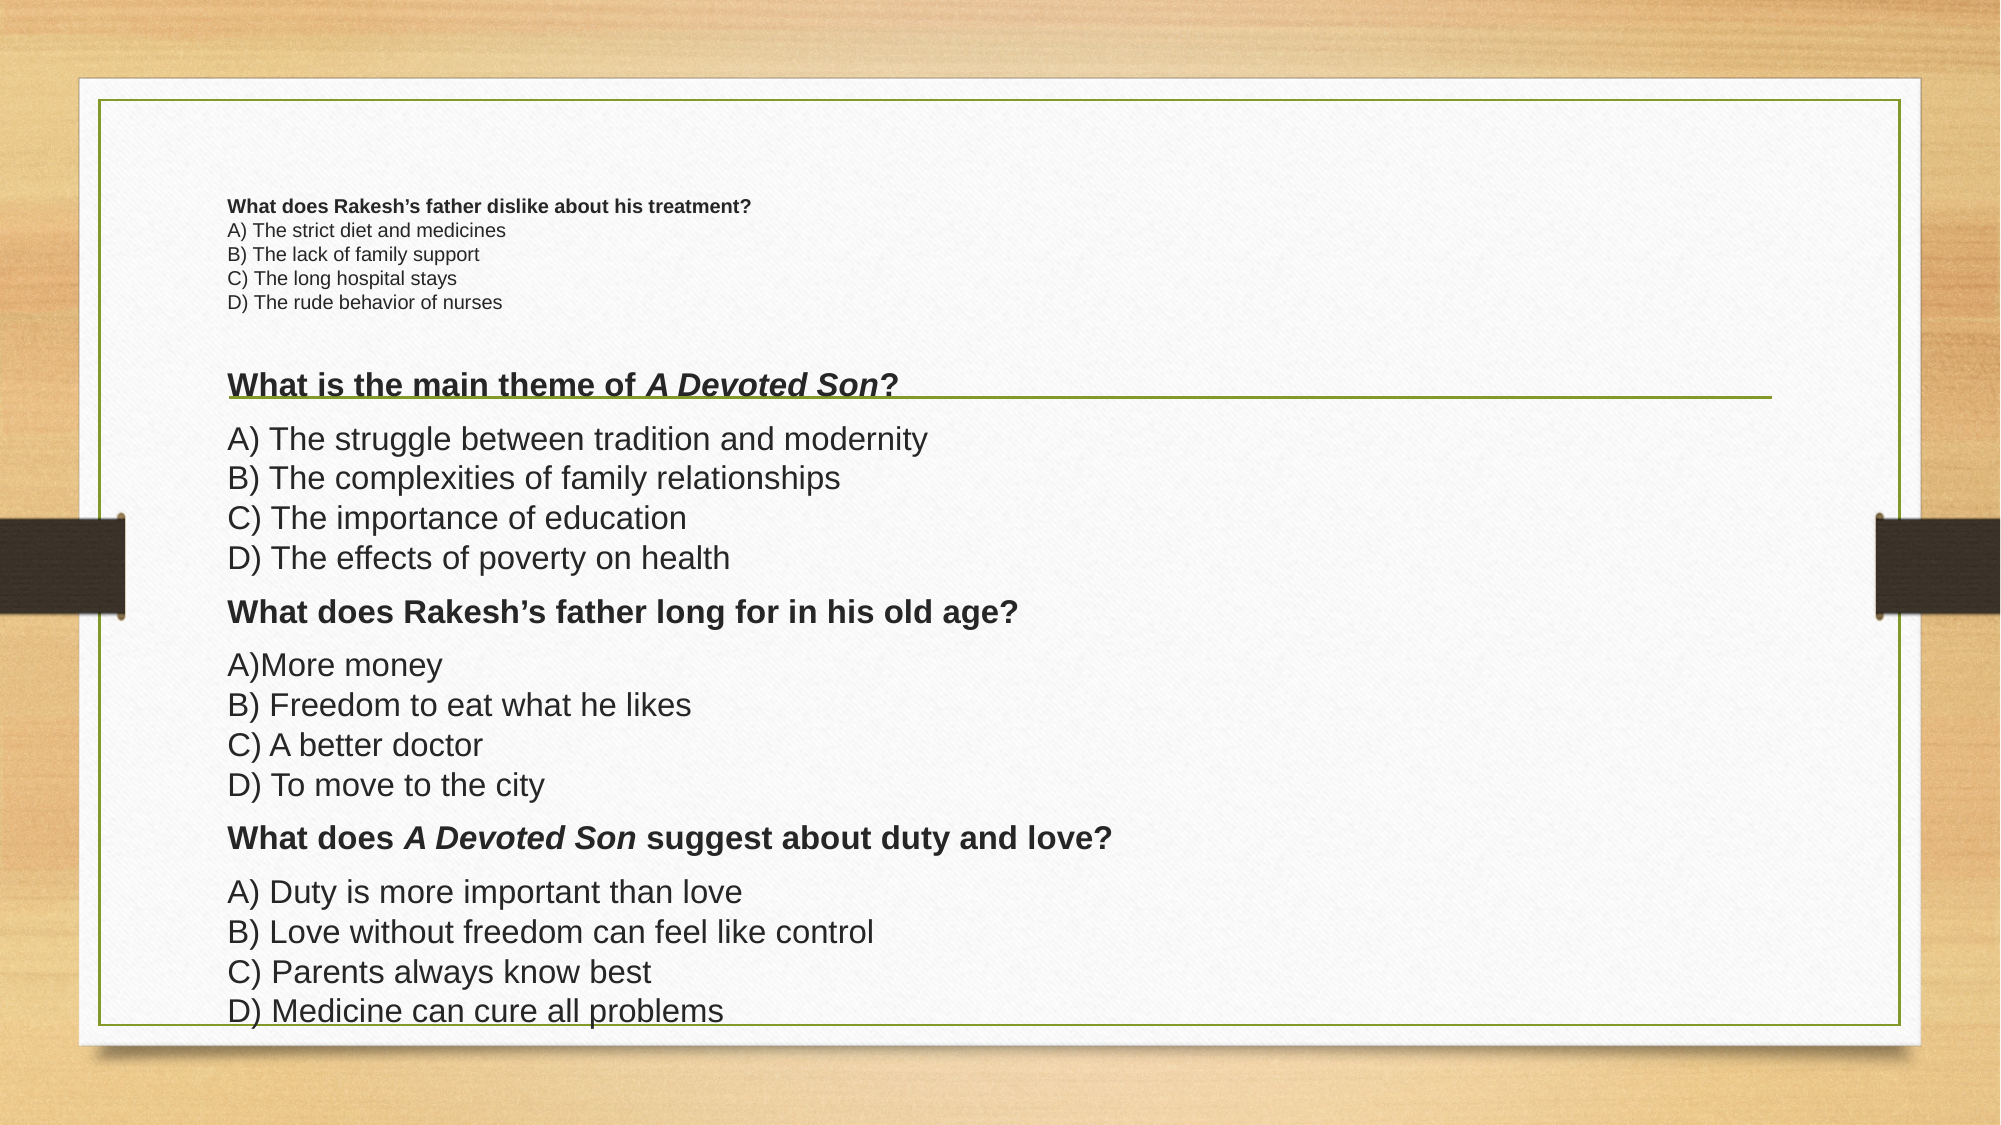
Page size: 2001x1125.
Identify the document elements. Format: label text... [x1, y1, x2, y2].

picture [0, 0, 2001, 1125]
title What does Rakesh’s father dislike about his treatment? A) The strict diet and medicines B) The lack of family support C) The long hospital stays D) The rude behavior of nurses [212, 161, 1788, 355]
list What is the main theme of A Devoted Son? A) The struggle between tradition and modernity B) The complexities of family relationships C) The importance of education D) The effects of poverty on health What does Rakesh’s father long for in his old age? A)More money B) Freedom to eat what he likes C) A better doctor D) To move to the city What does A Devoted Son suggest about duty and love? A) Duty is more important than love B) Love without freedom can feel like control C) Parents always know best D) Medicine can cure all problems [212, 355, 1788, 1045]
